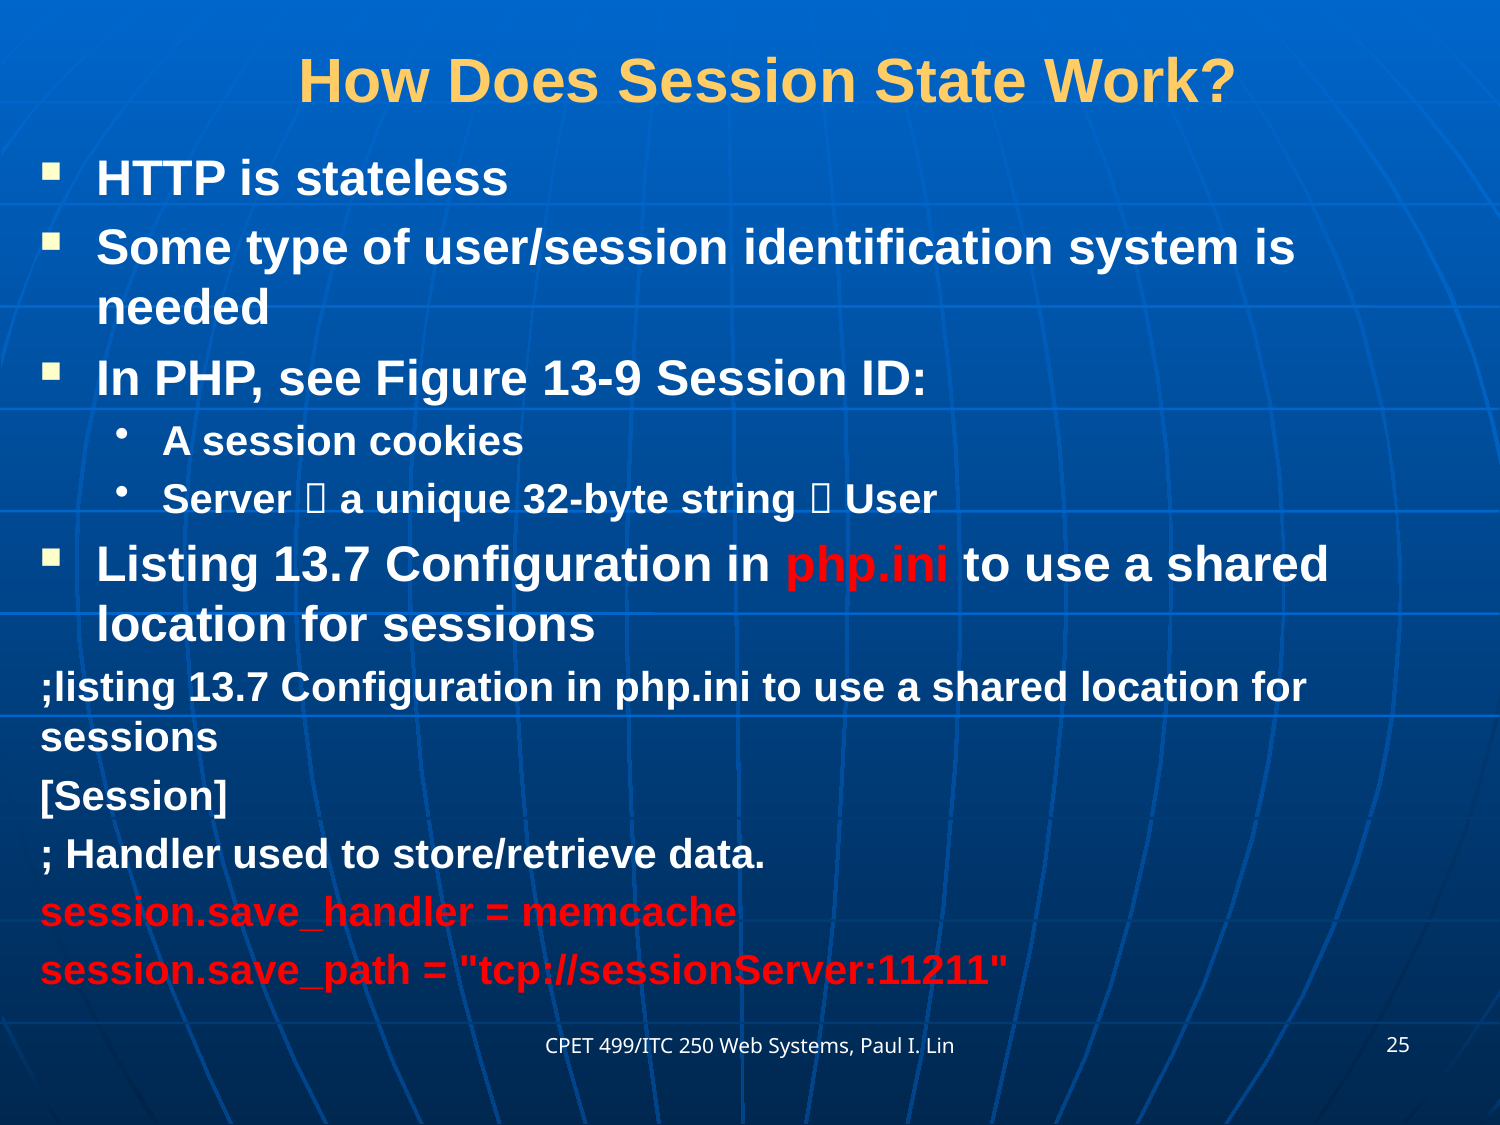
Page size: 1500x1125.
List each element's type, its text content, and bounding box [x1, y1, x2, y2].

list HTTP is stateless Some type of user/session identification system is needed In PHP, see Figure 13-9 Session ID: A session cookies Server  a unique 32-byte string  User Listing 13.7 Configuration in php.ini to use a shared location for sessions ;listing 13.7 Configuration in php.ini to use a shared location for sessions [Session] ; Handler used to store/retrieve data. session.save_handler = memcache session.save_path = "tcp://sessionServer:11211" [24, 137, 1476, 1006]
title How Does Session State Work? [118, 17, 1419, 137]
footer CPET 499/ITC 250 Web Systems, Paul I. Lin [512, 1024, 988, 1101]
slide_number 25 [1074, 1023, 1426, 1100]
